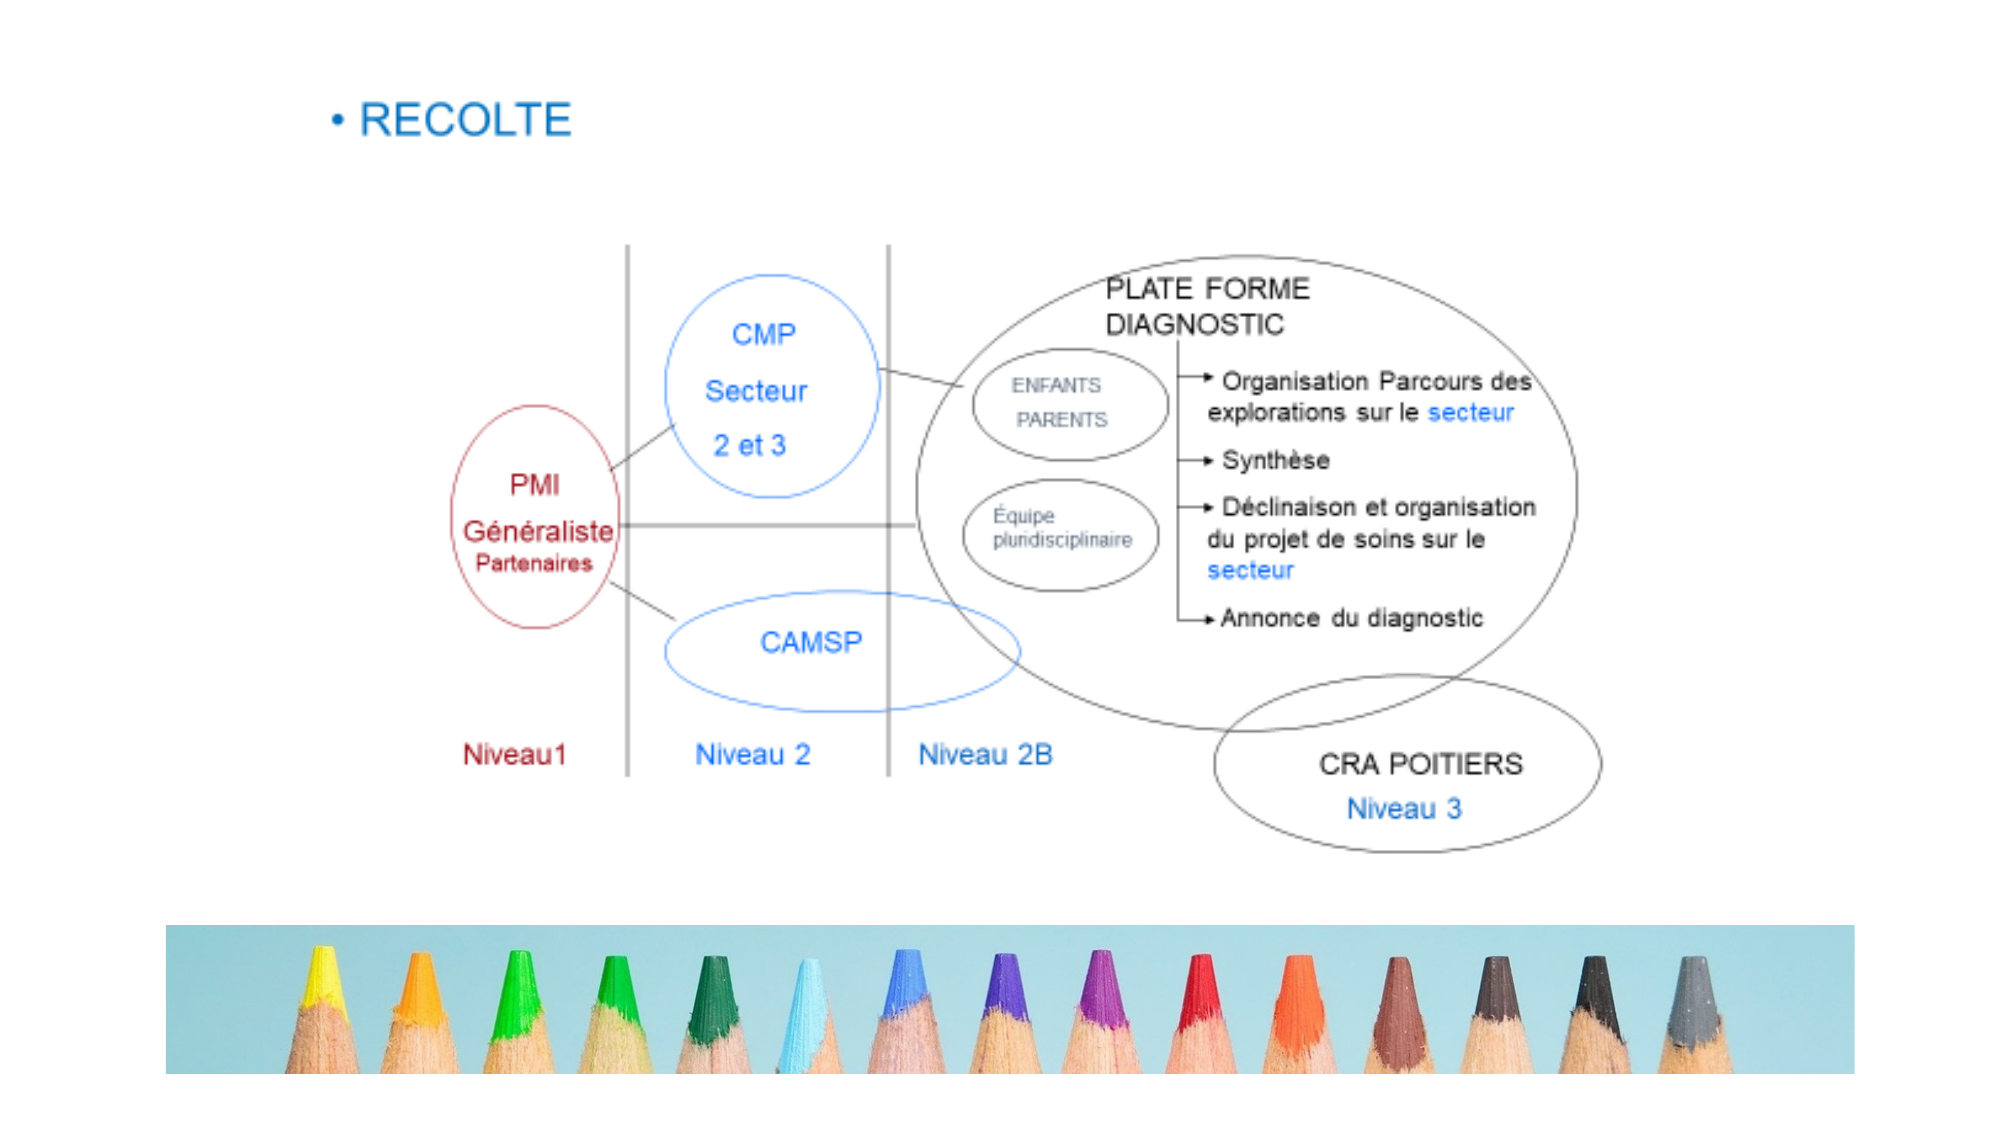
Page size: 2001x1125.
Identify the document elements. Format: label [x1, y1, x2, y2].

picture [165, 925, 1855, 1074]
picture [222, 0, 1798, 886]
